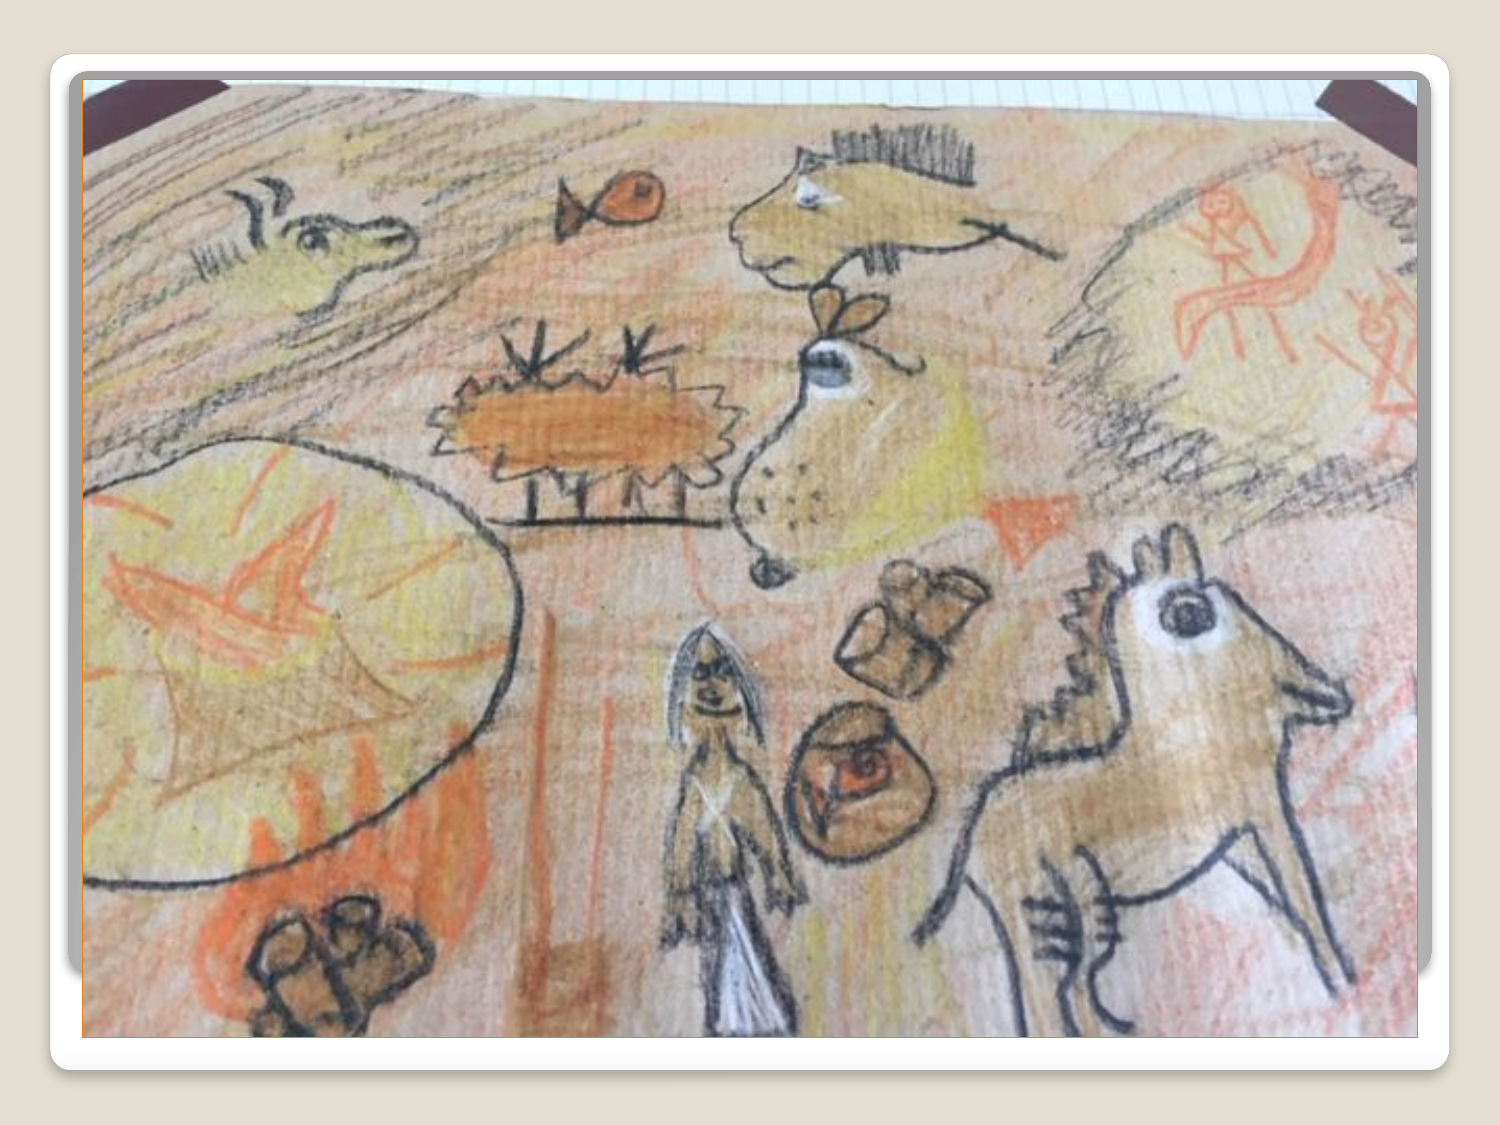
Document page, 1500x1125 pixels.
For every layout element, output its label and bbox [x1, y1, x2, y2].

list [81, 78, 1419, 1039]
